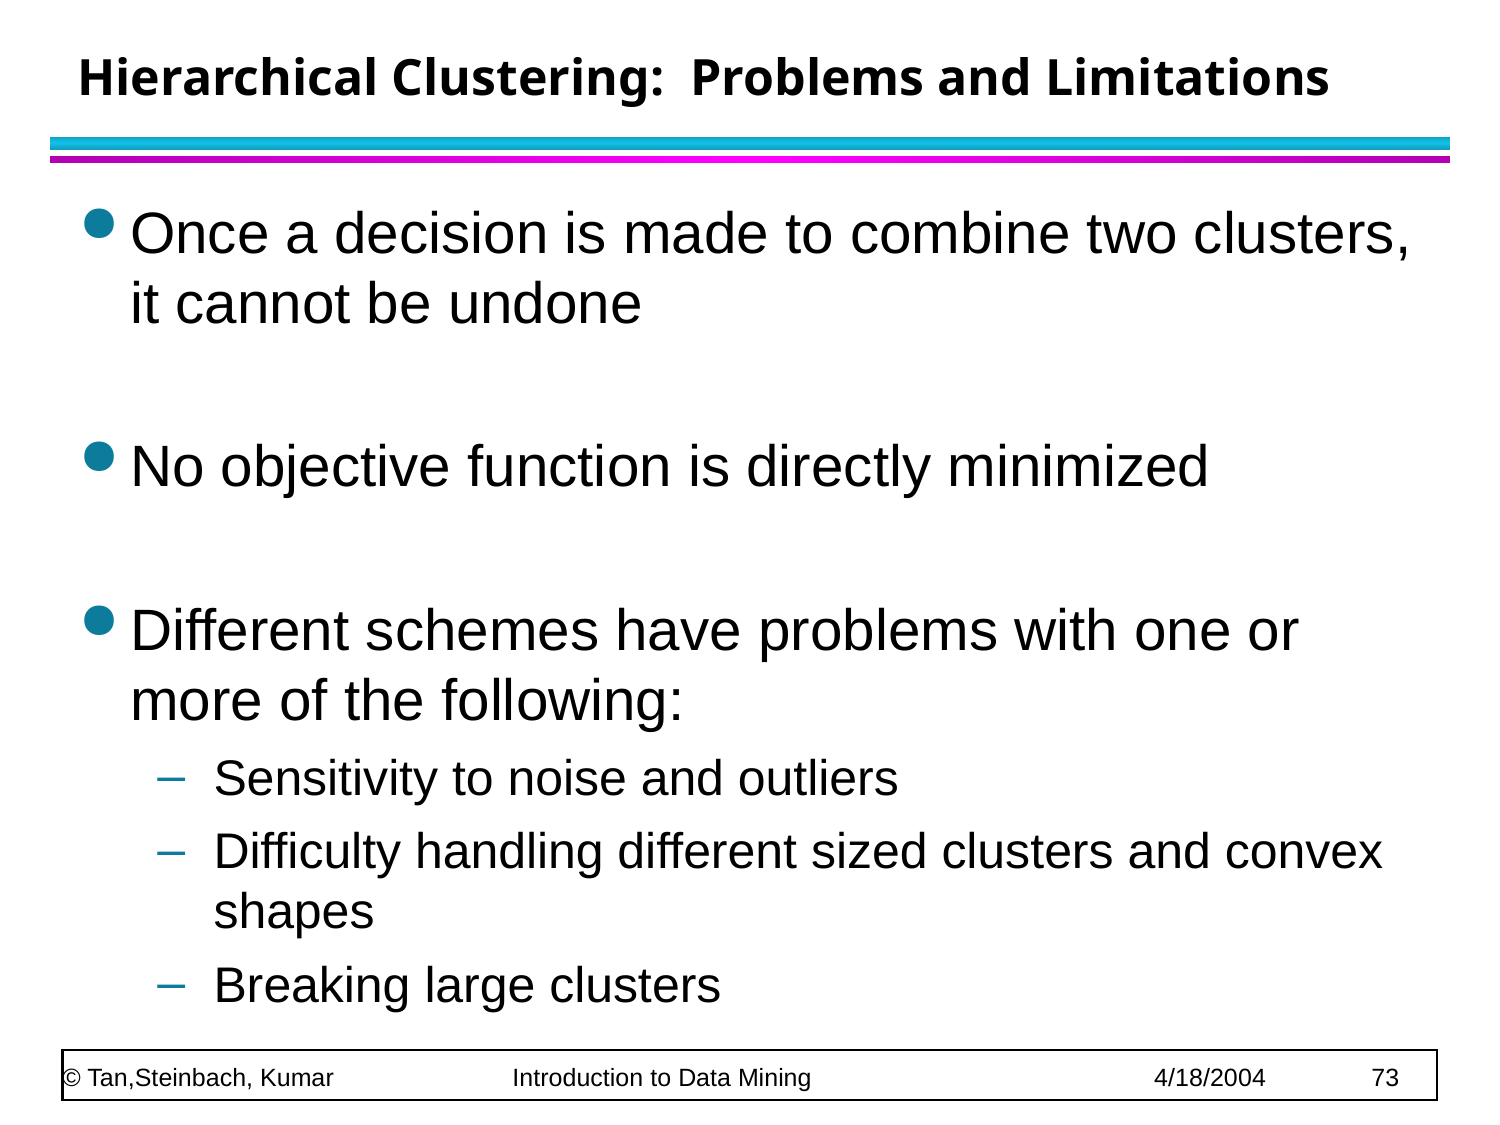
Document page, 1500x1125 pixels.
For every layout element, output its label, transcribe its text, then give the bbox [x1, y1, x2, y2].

title Hierarchical Clustering: Problems and Limitations [61, 24, 1422, 113]
list Once a decision is made to combine two clusters, it cannot be undone No objective function is directly minimized Different schemes have problems with one or more of the following: Sensitivity to noise and outliers Difficulty handling different sized clusters and convex shapes Breaking large clusters [66, 186, 1433, 1038]
